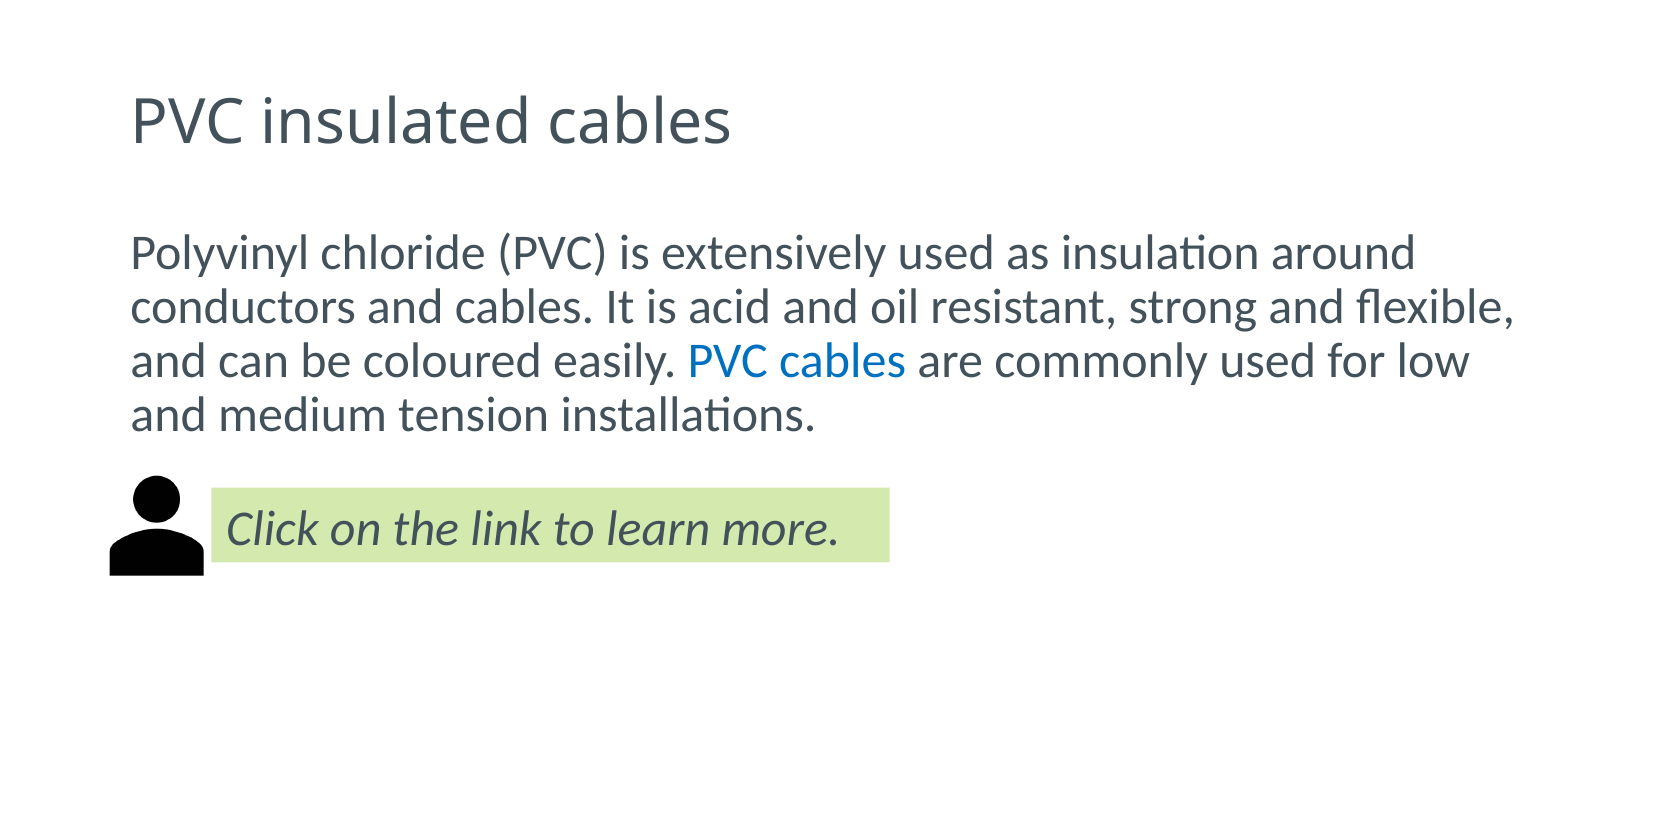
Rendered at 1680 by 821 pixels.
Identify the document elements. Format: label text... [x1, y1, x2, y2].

title PVC insulated cables [115, 43, 1565, 203]
list Polyvinyl chloride (PVC) is extensively used as insulation around conductors and cables. It is acid and oil resistant, strong and flexible, and can be coloured easily. PVC cables are commonly used for low and medium tension installations. [115, 218, 1565, 456]
text_box Click on the link to learn more. [227, 487, 890, 563]
picture [86, 455, 227, 596]
